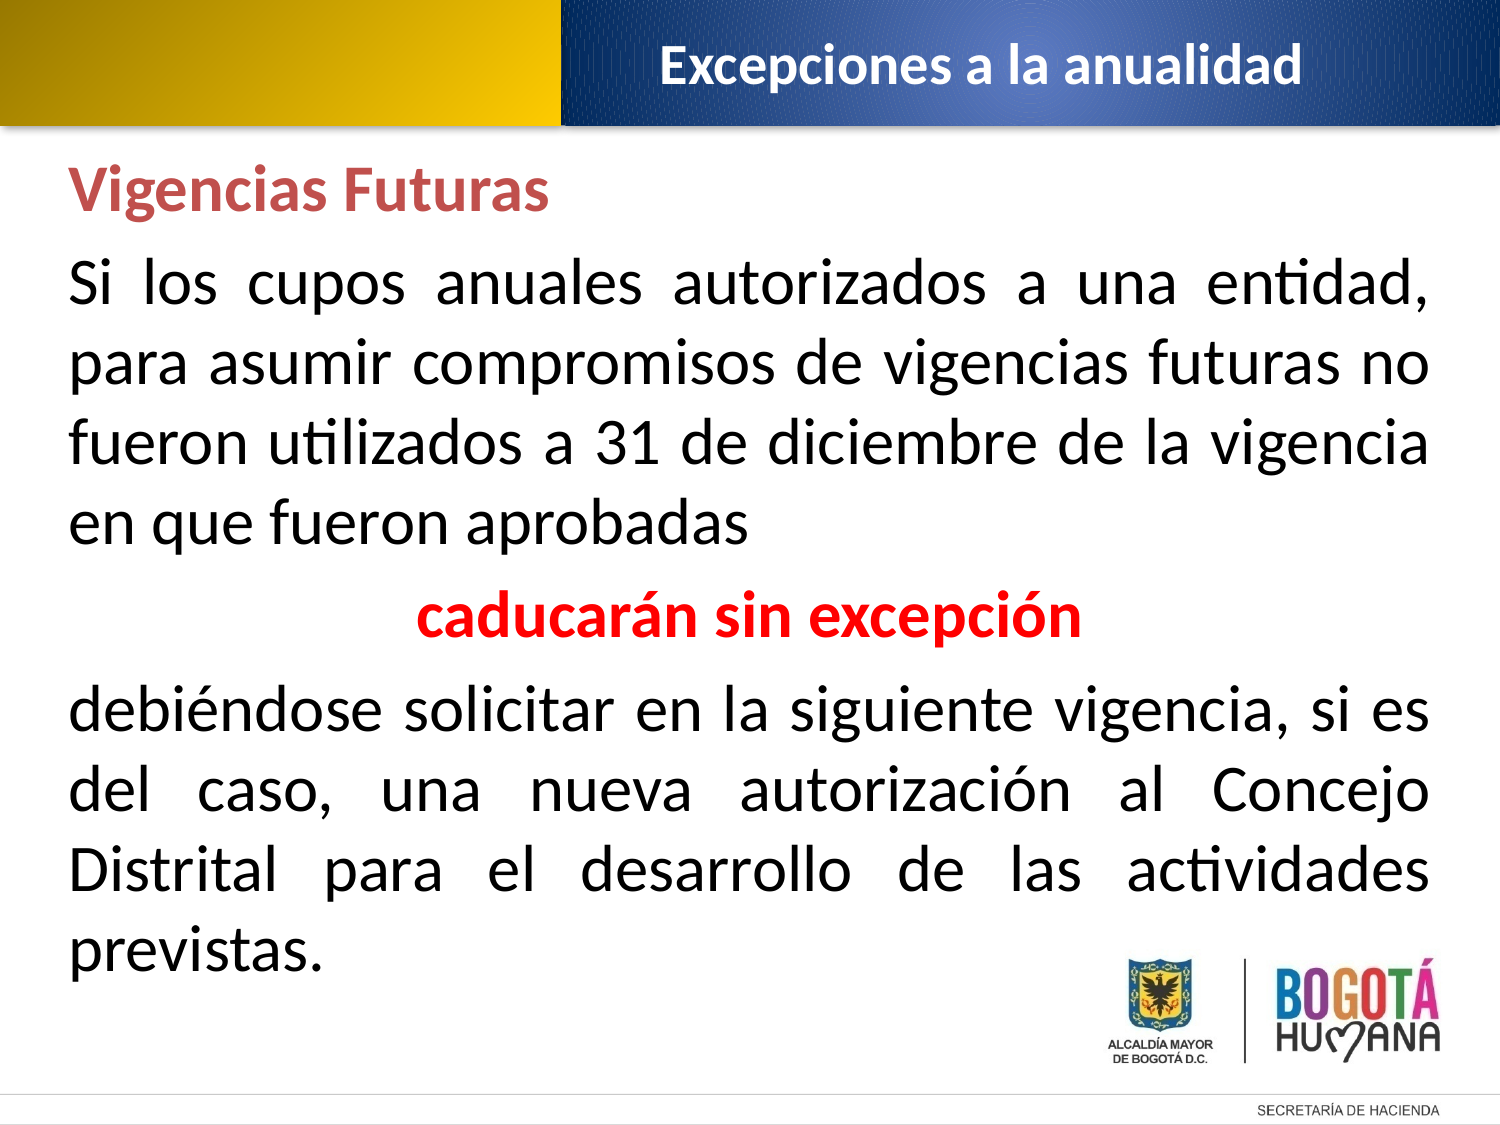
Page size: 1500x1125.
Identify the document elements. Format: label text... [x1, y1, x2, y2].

picture [0, 126, 1500, 1125]
title Excepciones a la anualidad [586, 18, 1377, 136]
list Vigencias Futuras Si los cupos anuales autorizados a una entidad, para asumir compromisos de vigencias futuras no fueron utilizados a 31 de diciembre de la vigencia en que fueron aprobadas caducarán sin excepción debiéndose solicitar en la siguiente vigencia, si es del caso, una nueva autorización al Concejo Distrital para el desarrollo de las actividades previstas. [52, 136, 1448, 1036]
